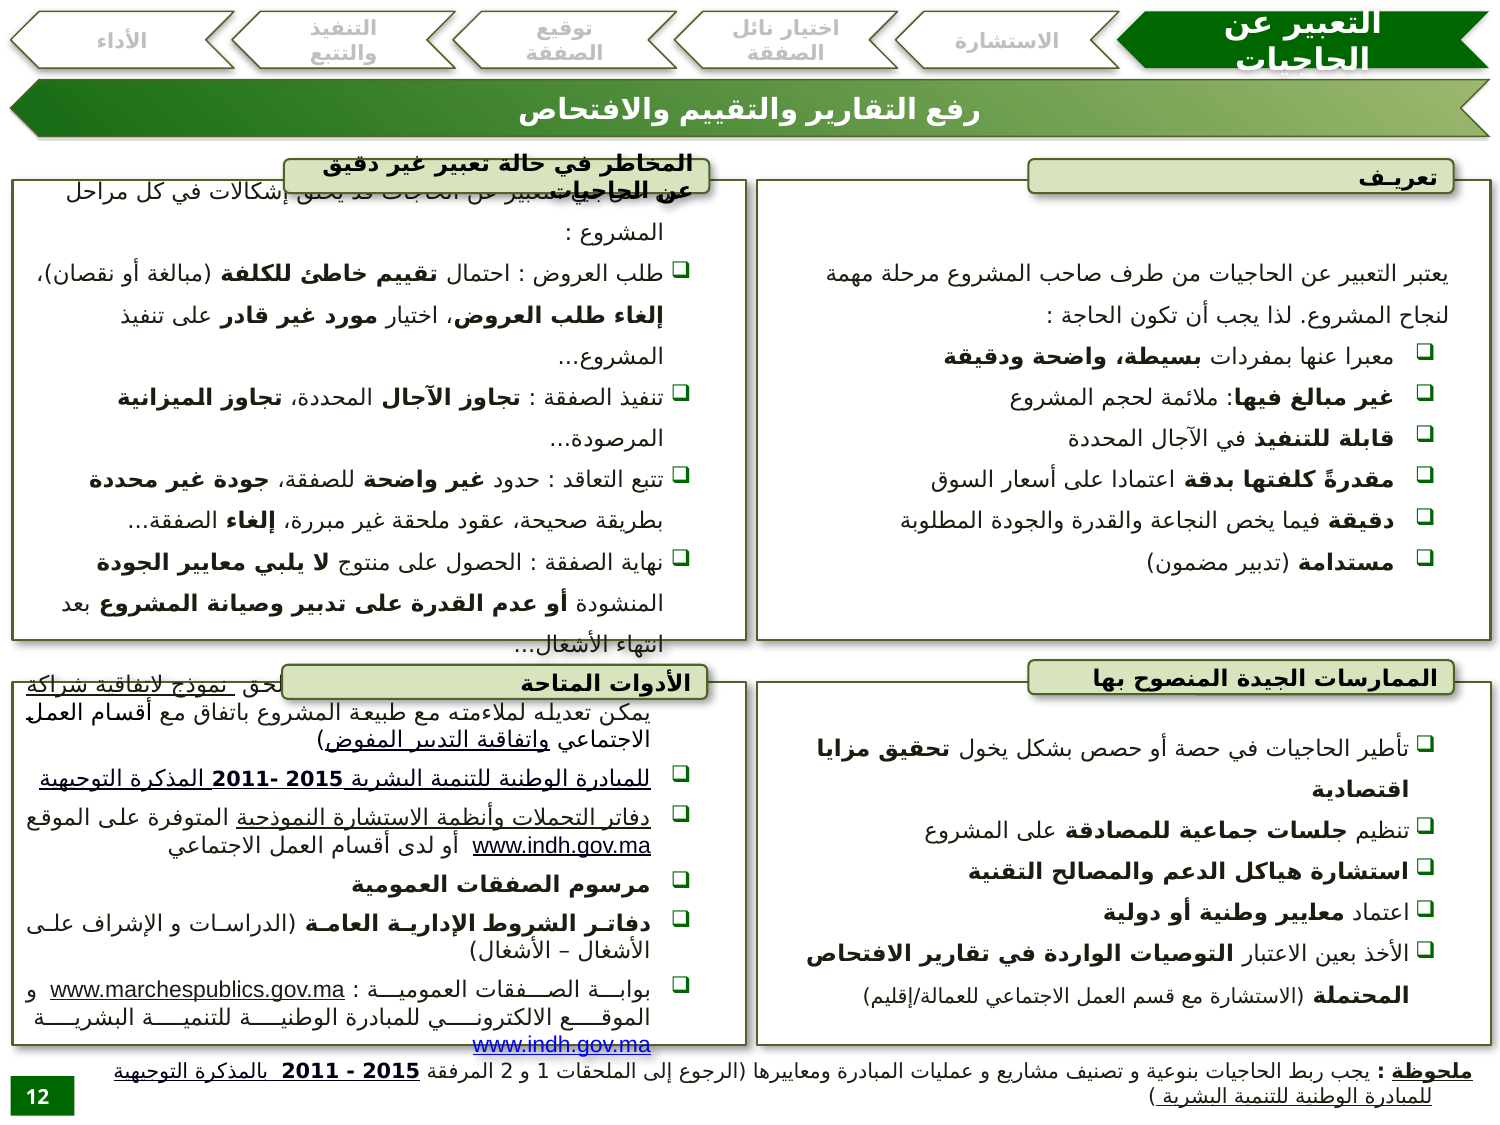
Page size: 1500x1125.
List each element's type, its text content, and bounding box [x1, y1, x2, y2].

text_box رفع التقارير والتقييم والافتحاص [10, 79, 1489, 137]
text_box الأداء [7, 8, 237, 72]
text_box المخاطر في حالة تعبير غير دقيق عن الحاجيات [281, 156, 712, 196]
text_box الأدوات المتاحة [279, 662, 710, 702]
text_box اختيار نائل الصفقة [671, 8, 901, 72]
text_box تأطير الحاجيات في حصة أو حصص بشكل يخول تحقيق مزايا اقتصادية تنظيم جلسات جماعية للمصادقة على المشروع استشارة هياكل الدعم والمصالح التقنية اعتماد معايير وطنية أو دولية الأخذ بعين الاعتبار التوصيات الواردة في تقارير الافتحاص المحتملة (الاستشارة مع قسم العمل الاجتماعي للعمالة/إقليم) [755, 680, 1493, 1047]
text_box كل خلل في التعبير عن الحاجات قد يخلق إشكالات في كل مراحل المشروع : طلب العروض : احتمال تقييم خاطئ للكلفة (مبالغة أو نقصان)، إلغاء طلب العروض، اختيار مورد غير قادر على تنفيذ المشروع... تنفيذ الصفقة : تجاوز الآجال المحددة، تجاوز الميزانية المرصودة... تتبع التعاقد : حدود غير واضحة للصفقة، جودة غير محددة بطريقة صحيحة، عقود ملحقة غير مبررة، إلغاء الصفقة... نهاية الصفقة : الحصول على منتوج لا يلبي معايير الجودة المنشودة أو عدم القدرة على تدبير وصيانة المشروع بعد انتهاء الأشغال... [10, 178, 748, 642]
text_box التعبير عن الحاجيات [1116, 11, 1490, 69]
text_box يعتبر التعبير عن الحاجيات من طرف صاحب المشروع مرحلة مهمة لنجاح المشروع. لذا يجب أن تكون الحاجة : معبرا عنها بمفردات بسيطة، واضحة ودقيقة غير مبالغ فيها: ملائمة لحجم المشروع قابلة للتنفيذ في الآجال المحددة مقدرةً كلفتها بدقة اعتمادا على أسعار السوق دقيقة فيما يخص النجاعة والقدرة والجودة المطلوبة مستدامة (تدبير مضمون) [755, 178, 1493, 642]
text_box الممارسات الجيدة المنصوح بها [1026, 658, 1456, 697]
text_box تعريـف [1026, 156, 1456, 196]
text_box الاستشارة [892, 8, 1122, 72]
text_box توقيع الصفقة [449, 8, 680, 72]
text_box ملحوظة : يجب ربط الحاجيات بنوعية و تصنيف مشاريع و عمليات المبادرة ومعاييرها (الرجوع إلى الملحقات 1 و 2 المرفقة بالمذكرة التوجيهية 2011 - 2015 للمبادرة الوطنية للتنمية البشرية) [10, 1050, 1487, 1115]
slide_number 12 [10, 1076, 75, 1116]
text_box التنفيذ والتتبع [228, 8, 459, 72]
text_box اتفاقية الشراكة المتعاقد عليها (في الملحق نموذج لاتفاقية شراكة يمكن تعديله لملاءمته مع طبيعة المشروع باتفاق مع أقسام العمل الاجتماعي واتفاقية التدبير المفوض) المذكرة التوجيهية 2011- 2015 للمبادرة الوطنية للتنمية البشرية دفاتر التحملات وأنظمة الاستشارة النموذجية المتوفرة على الموقع www.indh.gov.ma أو لدى أقسام العمل الاجتماعي مرسوم الصفقات العمومية دفاتر الشروط الإدارية العامة (الدراسات و الإشراف على الأشغال – الأشغال) بوابة الصفقات العمومية : www.marchespublics.gov.ma و الموقع الالكتروني للمبادرة الوطنية للتنمية البشرية www.indh.gov.ma [10, 680, 748, 1047]
